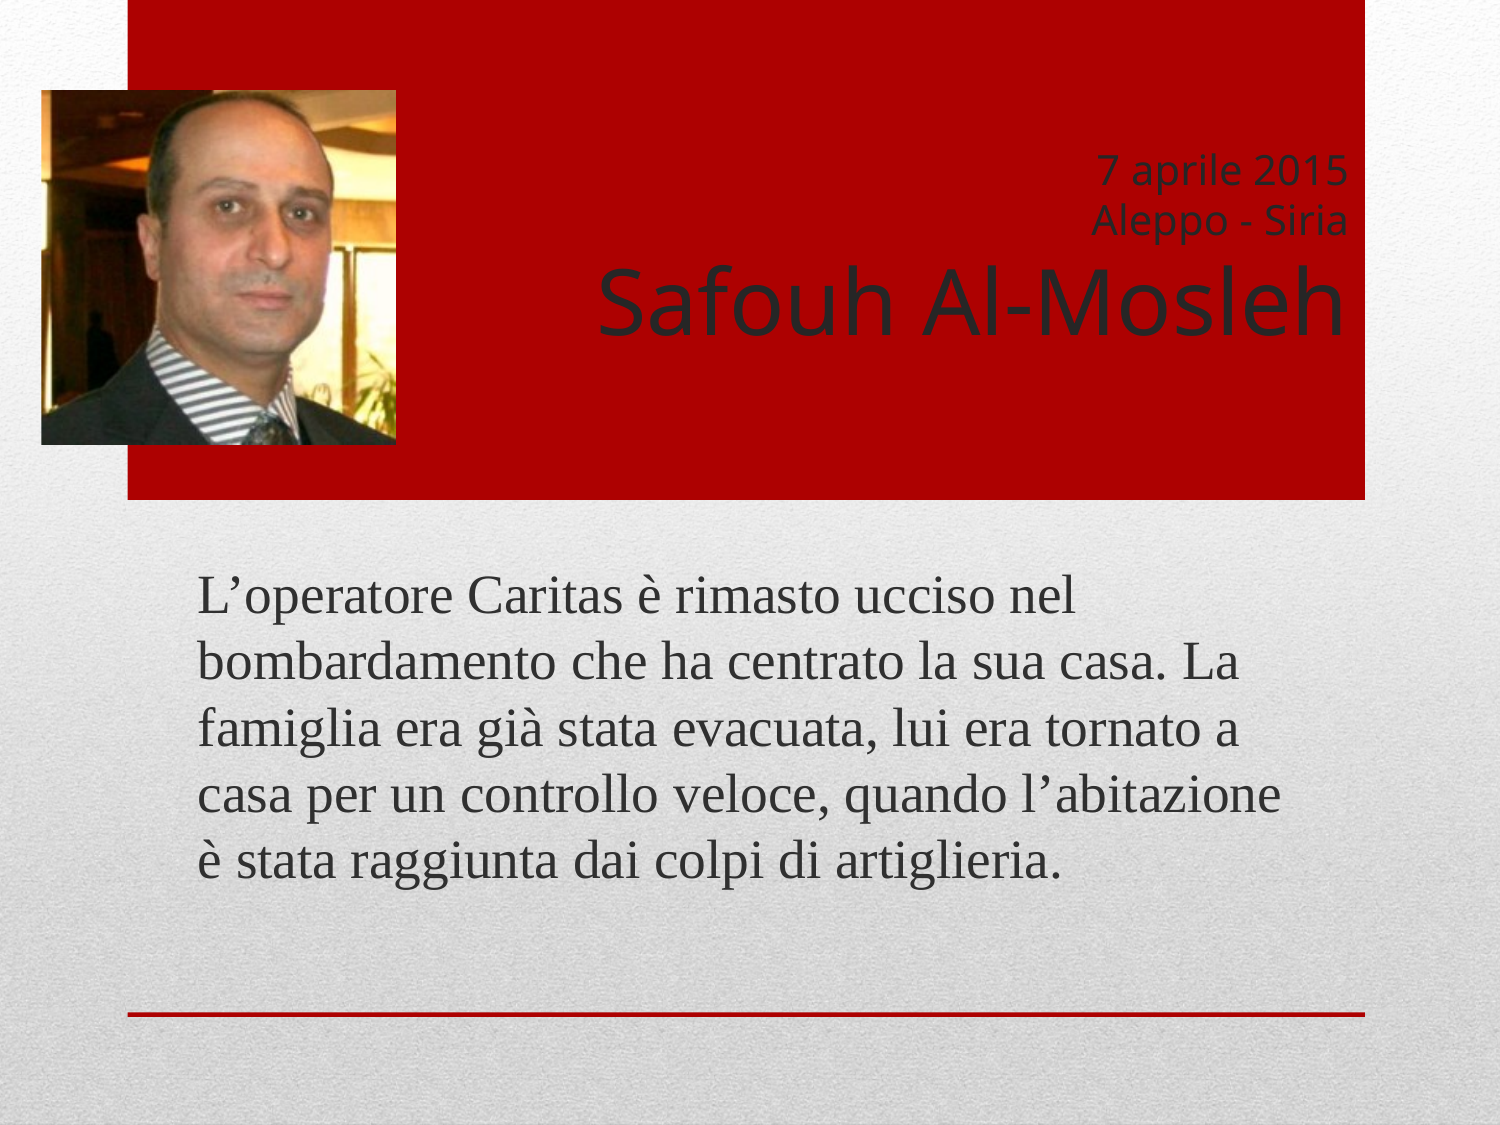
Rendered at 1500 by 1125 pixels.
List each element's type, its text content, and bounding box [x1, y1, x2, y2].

picture [40, 89, 397, 446]
text_box 7 aprile 2015 Aleppo - Siria [797, 136, 1365, 251]
subtitle L’operatore Caritas è rimasto ucciso nel bombardamento che ha centrato la sua casa. La famiglia era già stata evacuata, lui era tornato a casa per un controllo veloce, quando l’abitazione è stata raggiunta dai colpi di artiglieria. [183, 550, 1308, 965]
title Safouh Al-Mosleh [501, 229, 1365, 362]
